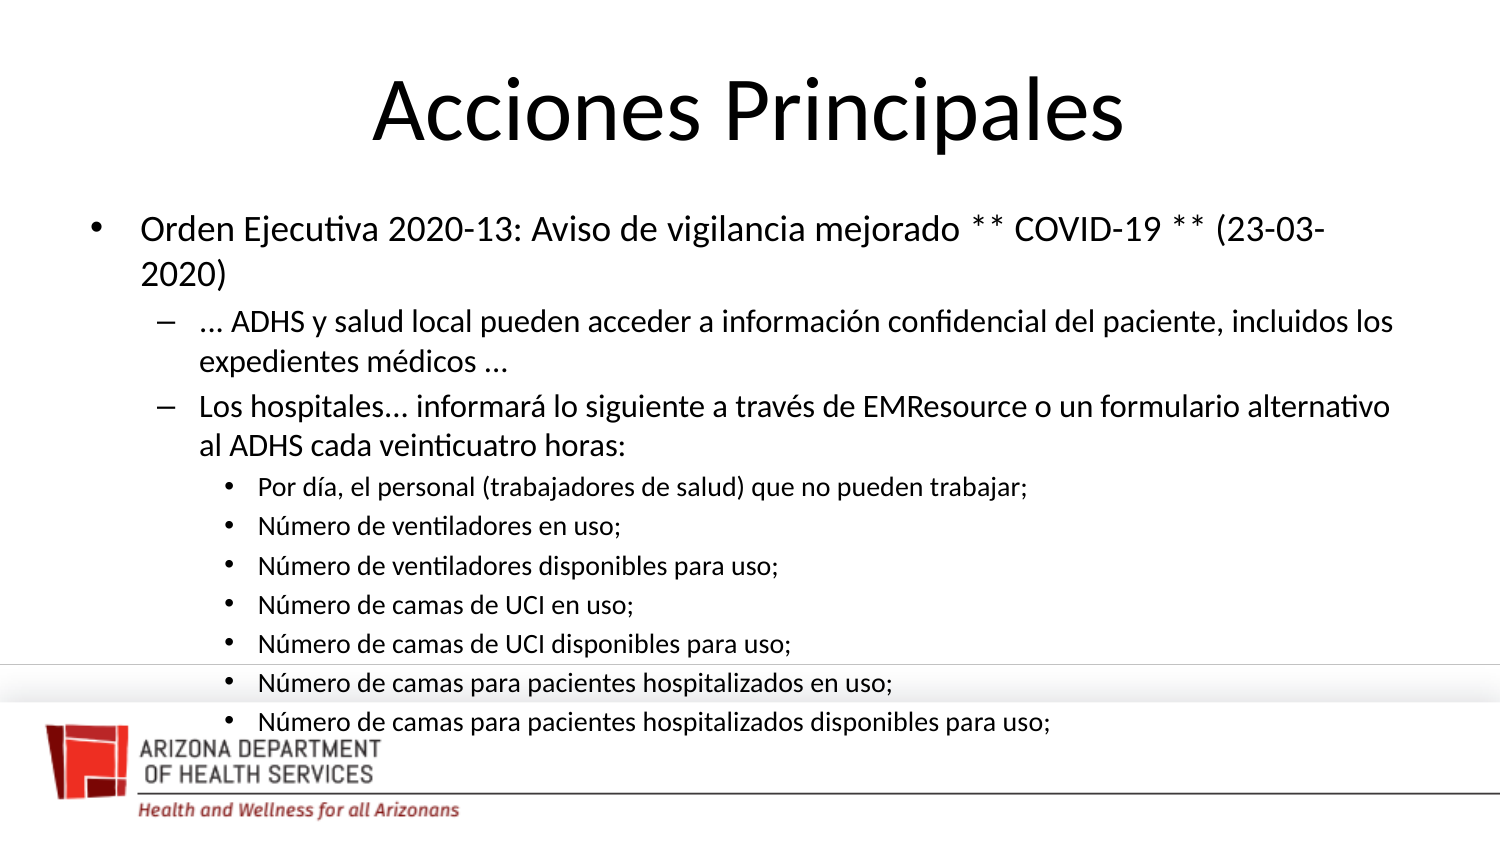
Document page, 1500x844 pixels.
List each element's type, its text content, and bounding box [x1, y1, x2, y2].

title Acciones Principales [75, 33, 1425, 175]
list Orden Ejecutiva 2020-13: Aviso de vigilancia mejorado ** COVID-19 ** (23-03-2020) ... ADHS y salud local pueden acceder a información confidencial del paciente, incluidos los expedientes médicos ... Los hospitales... informará lo siguiente a través de EMResource o un formulario alternativo al ADHS cada veinticuatro horas: Por día, el personal (trabajadores de salud) que no pueden trabajar; Número de ventiladores en uso; Número de ventiladores disponibles para uso; Número de camas de UCI en uso; Número de camas de UCI disponibles para uso; Número de camas para pacientes hospitalizados en uso; Número de camas para pacientes hospitalizados disponibles para uso; [75, 196, 1425, 754]
